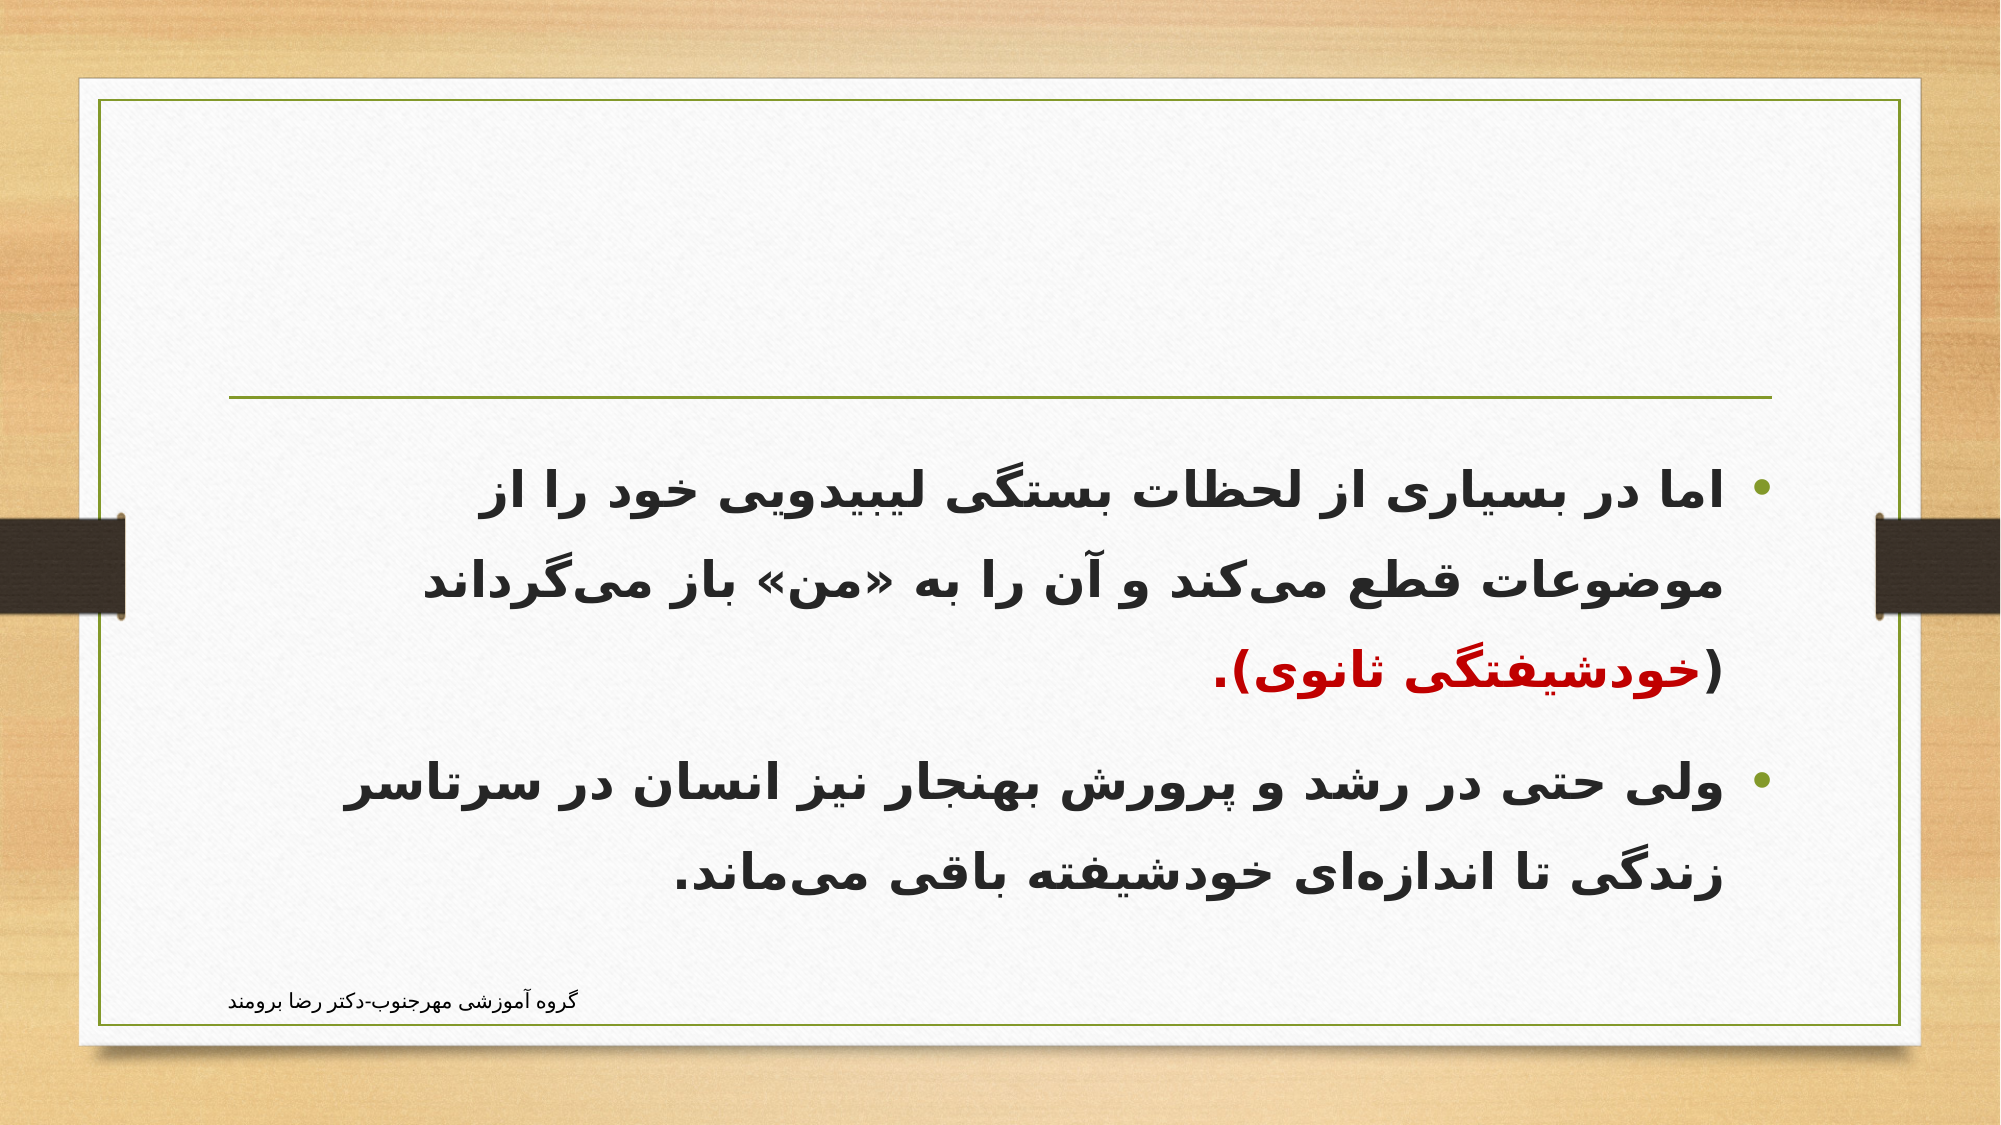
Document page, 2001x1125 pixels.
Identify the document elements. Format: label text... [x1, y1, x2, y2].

footer گروه آموزشی مهرجنوب-دکتر رضا برومند [212, 979, 1411, 1025]
picture [0, 0, 2001, 1125]
list اما در بسیاری از لحظات بستگی لیبیدویی خود را از موضوعات قطع می‌کند و آن را به «من» باز می‌گرداند (خودشیفتگی ثانوی). ولی حتی در رشد و پرورش بهنجار نیز انسان در سرتاسر زندگی تا اندازه‌ای خودشیفته باقی می‌ماند. [212, 419, 1788, 964]
